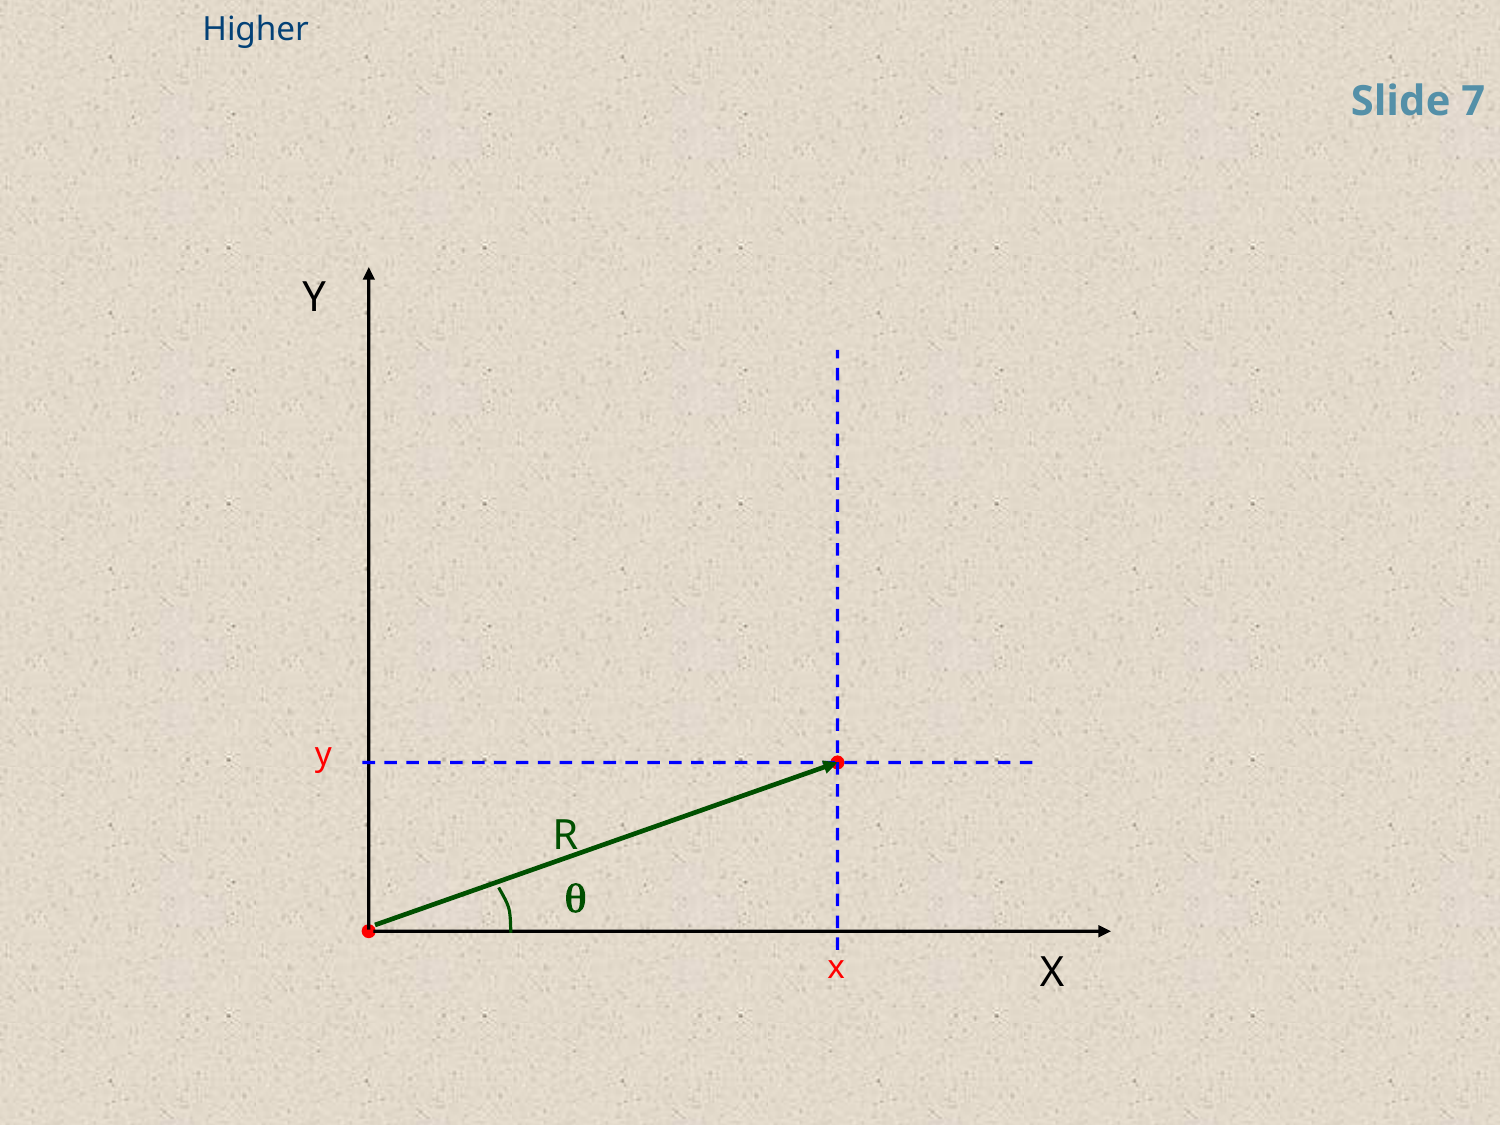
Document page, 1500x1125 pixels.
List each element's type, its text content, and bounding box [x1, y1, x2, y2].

text_box [362, 925, 375, 938]
text_box [831, 756, 844, 769]
text_box y [300, 724, 413, 780]
text_box [650, 760, 838, 829]
text_box [511, 925, 1111, 937]
text_box X [1025, 937, 1138, 1003]
text_box R [537, 800, 650, 865]
text_box  [549, 862, 663, 928]
text_box [498, 887, 511, 933]
text_box Y [287, 262, 400, 328]
picture [0, 0, 1500, 1125]
text_box x [812, 937, 925, 993]
